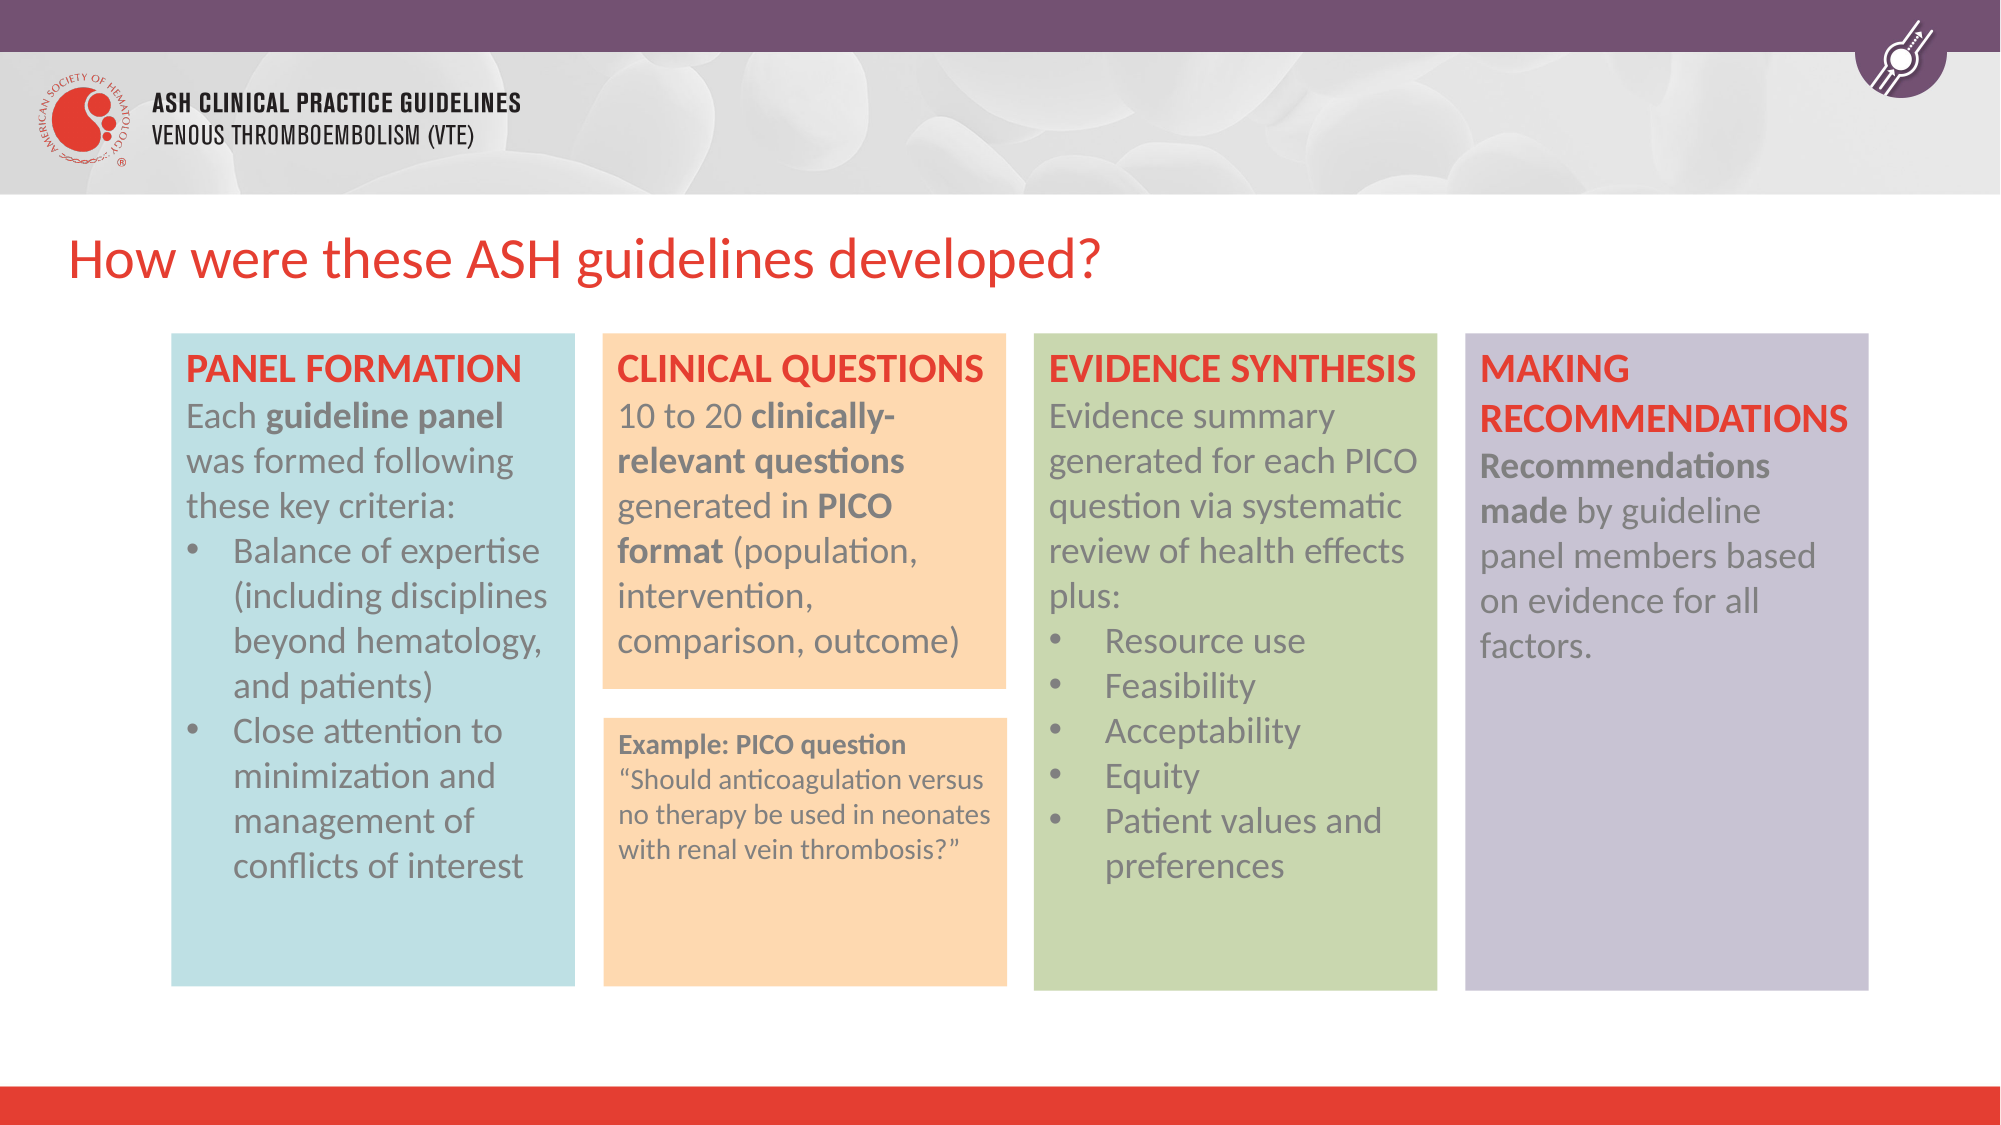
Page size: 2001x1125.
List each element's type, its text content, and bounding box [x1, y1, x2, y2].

text_box EVIDENCE SYNTHESIS Evidence summary generated for each PICO question via systematic review of health effects plus: Resource use Feasibility Acceptability Equity Patient values and preferences [1033, 333, 1438, 991]
text_box CLINICAL QUESTIONS 10 to 20 clinically-relevant questions generated in PICO format (population, intervention, comparison, outcome) [602, 333, 1007, 689]
title How were these ASH guidelines developed? [68, 219, 1869, 337]
text_box MAKING RECOMMENDATIONS Recommendations made by guideline panel members based on evidence for all factors. [1465, 333, 1869, 991]
text_box PANEL FORMATION Each guideline panel was formed following these key criteria: Balance of expertise (including disciplines beyond hematology, and patients) Close attention to minimization and management of conflicts of interest [171, 333, 575, 987]
picture [0, 0, 2001, 1125]
text_box Example: PICO question “Should anticoagulation versus no therapy be used in neonates with renal vein thrombosis?” [603, 717, 1008, 987]
